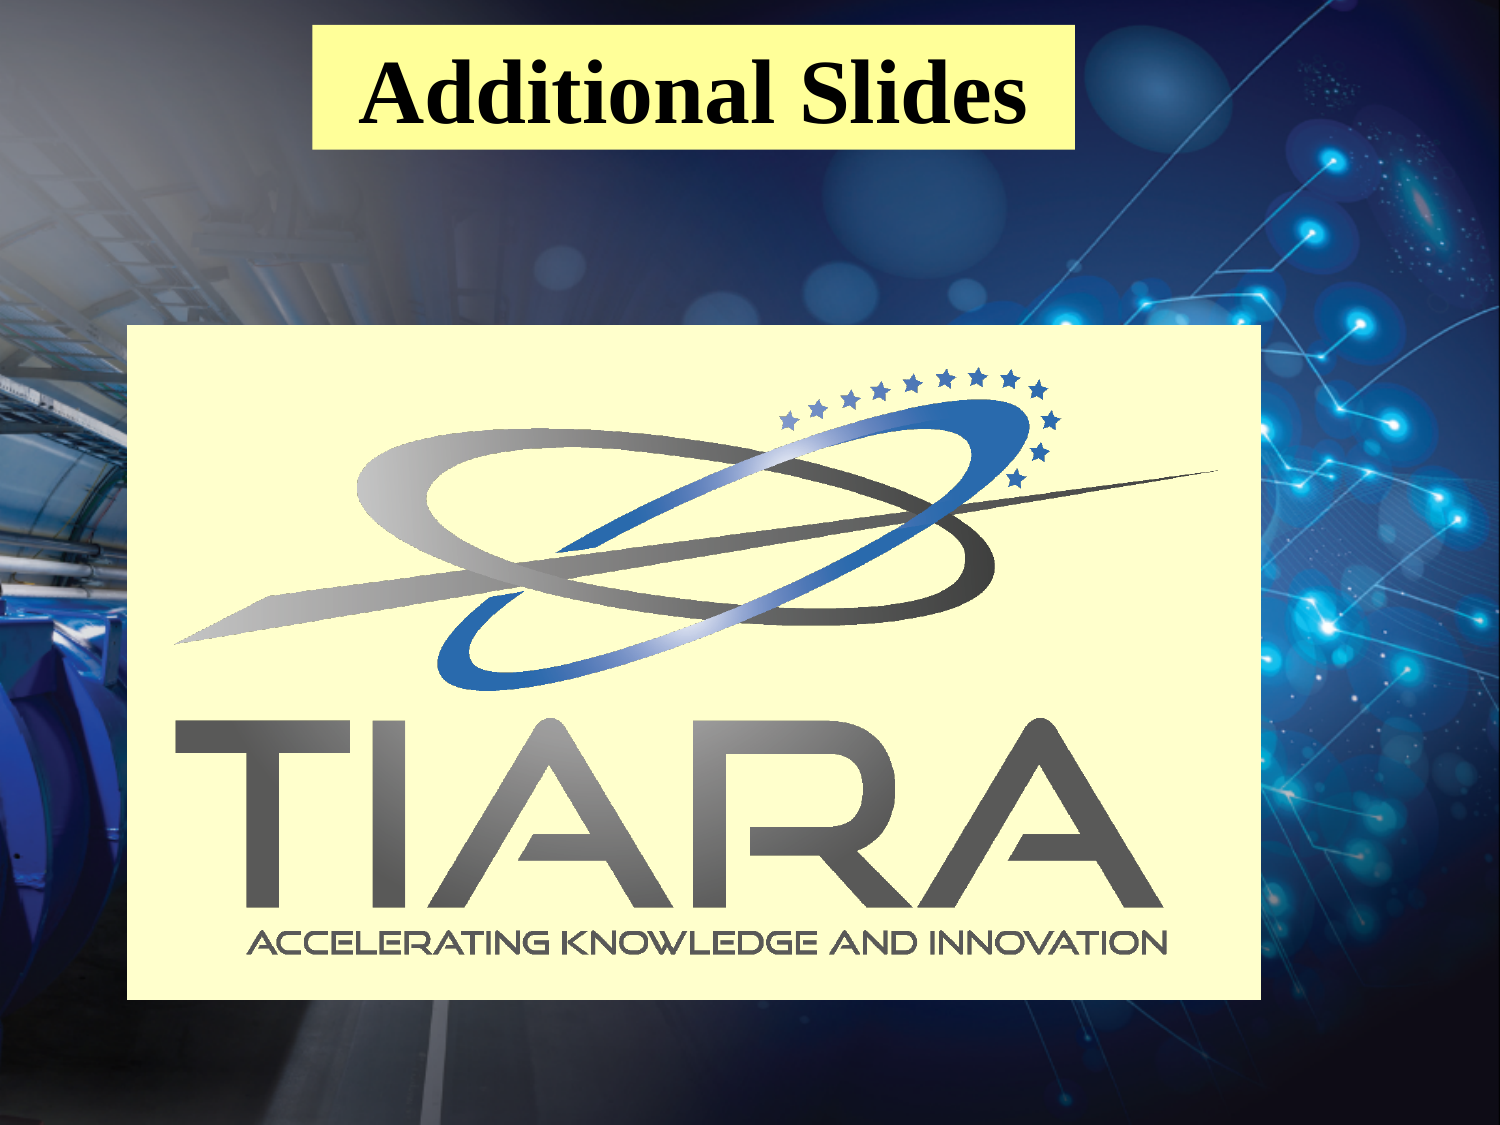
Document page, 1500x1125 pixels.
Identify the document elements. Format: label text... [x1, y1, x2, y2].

text_box Additional Slides [312, 24, 1075, 150]
picture [0, 0, 1500, 1125]
